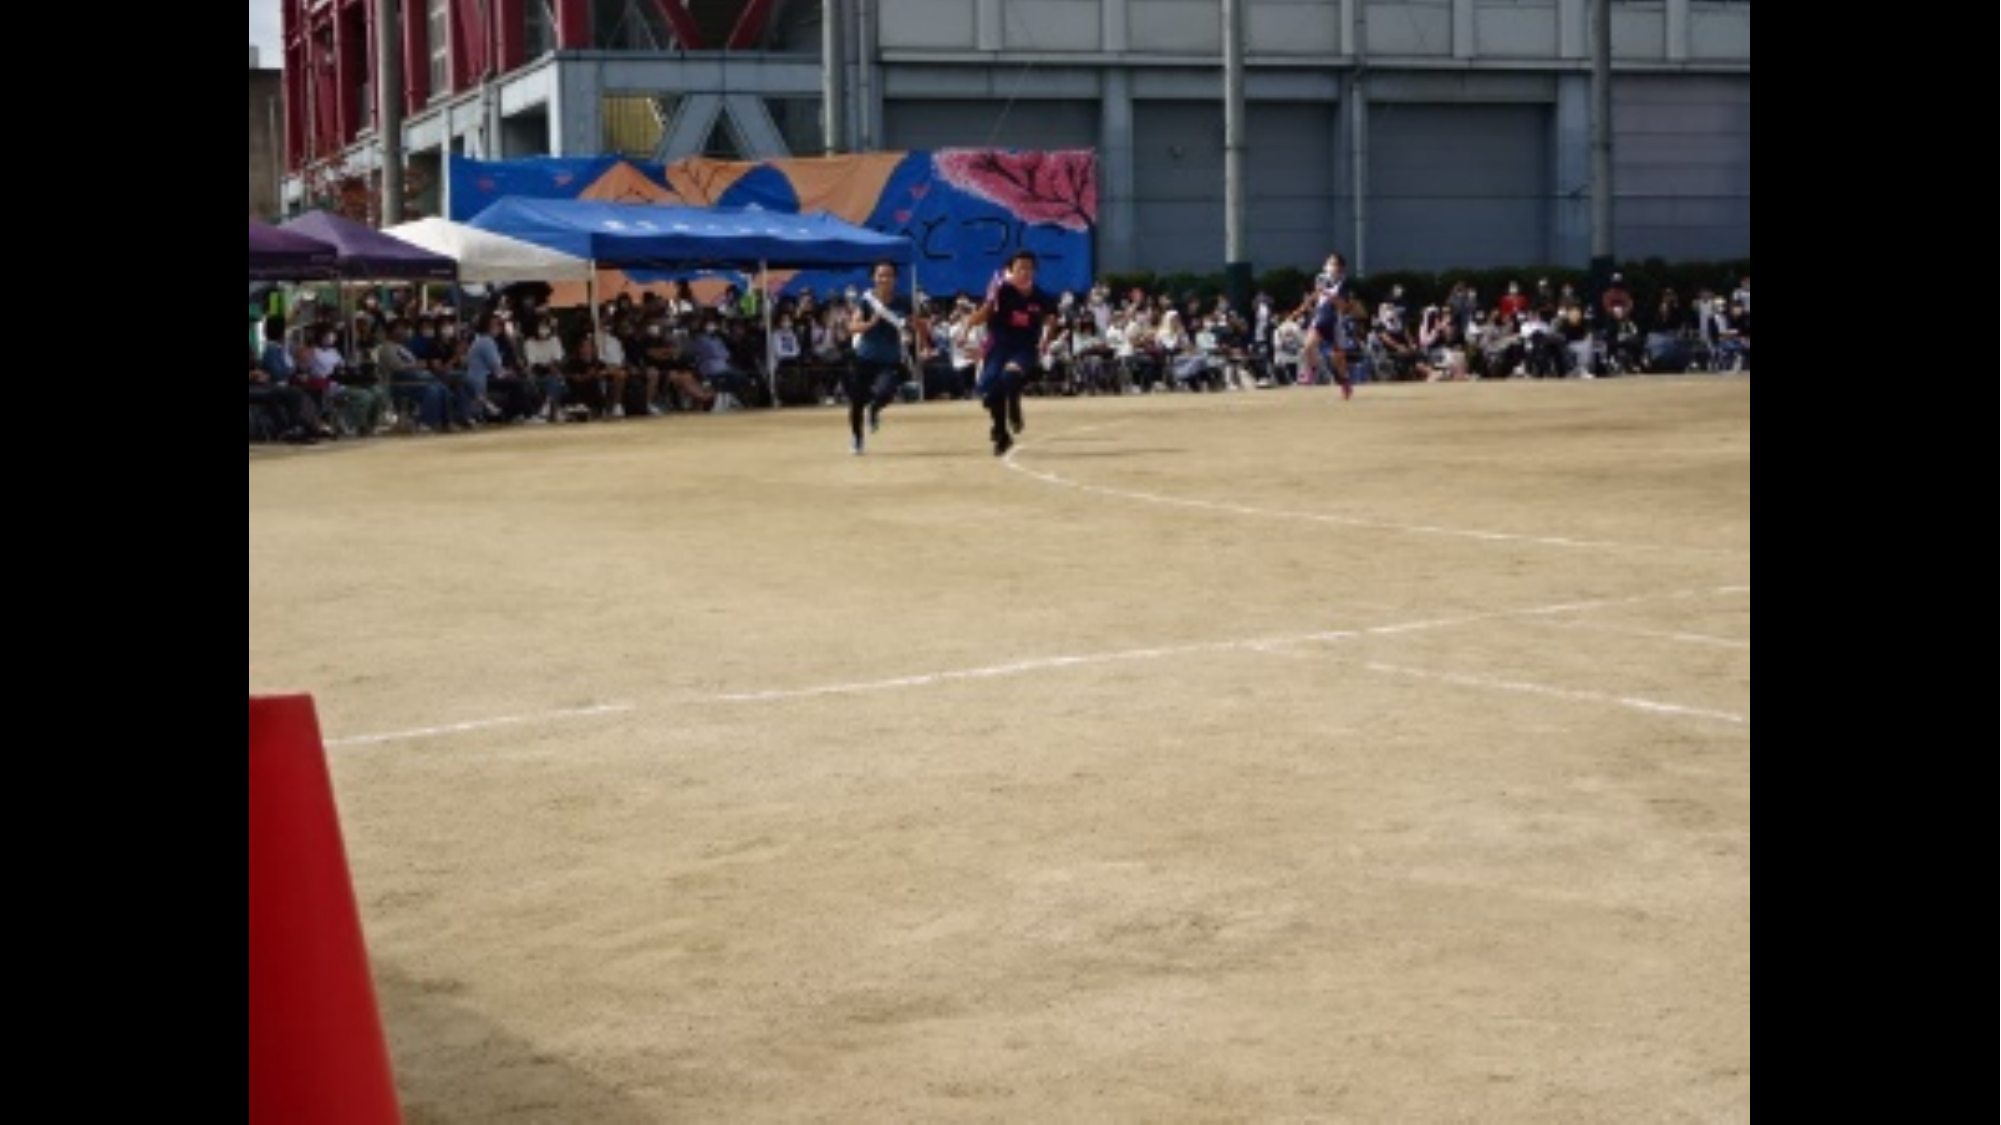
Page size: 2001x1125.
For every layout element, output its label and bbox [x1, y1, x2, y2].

picture [249, 0, 1750, 1125]
